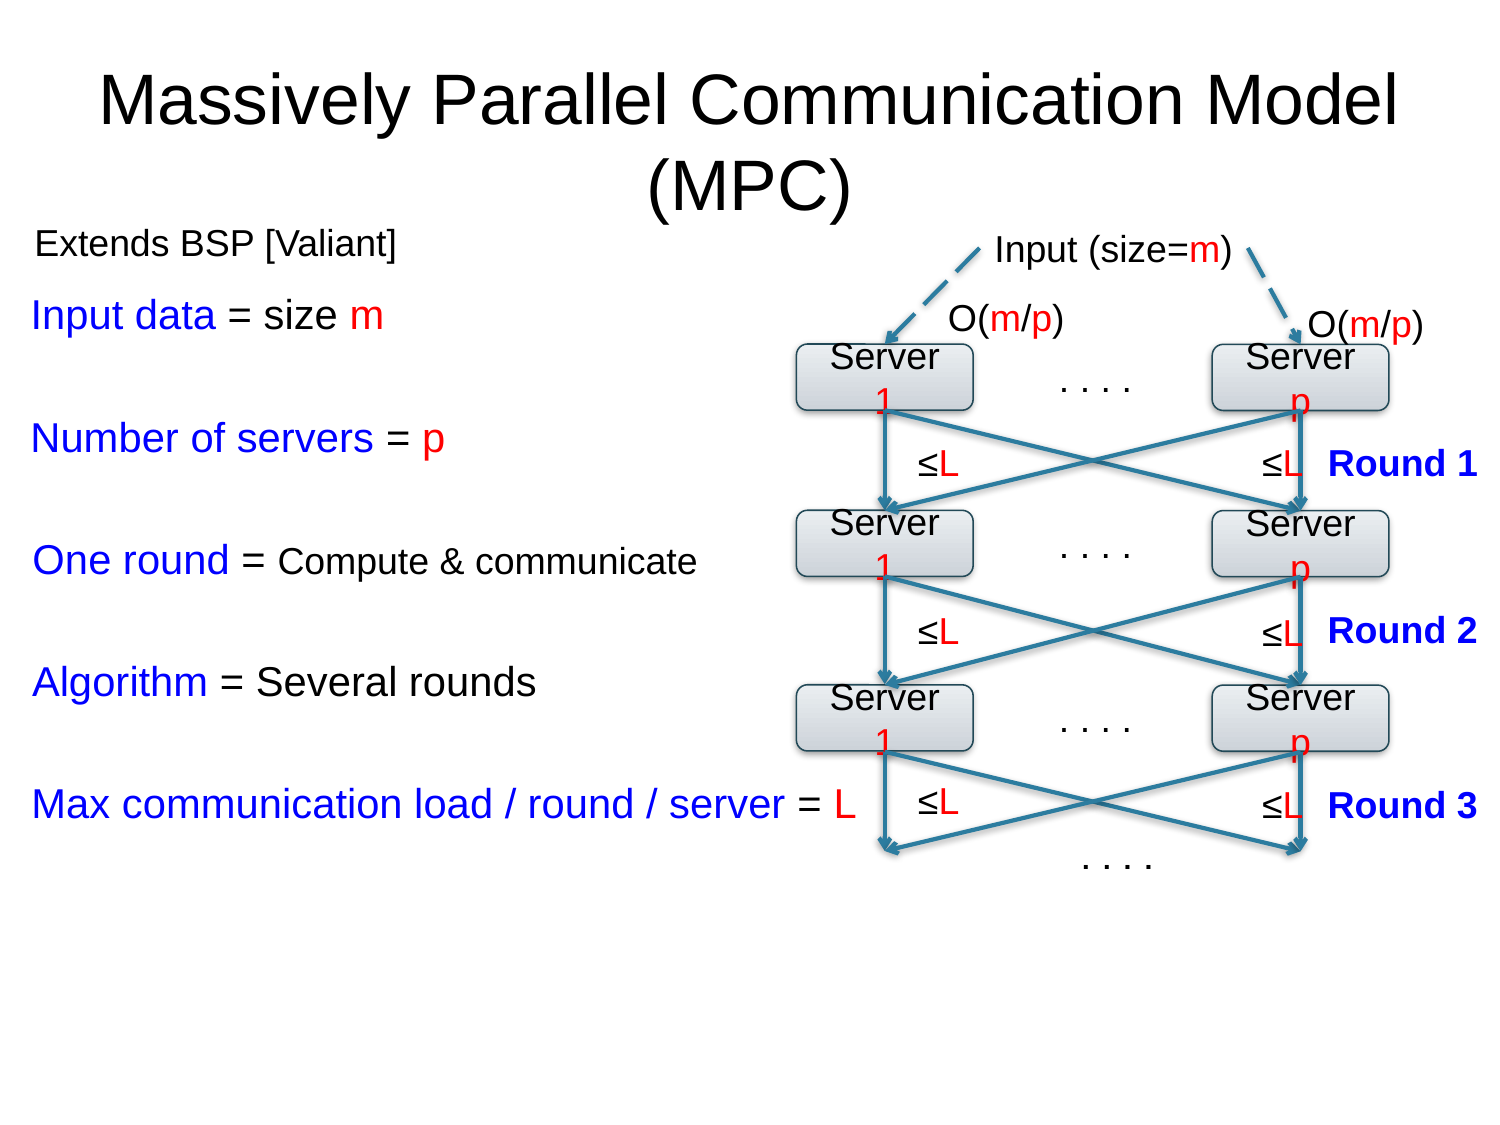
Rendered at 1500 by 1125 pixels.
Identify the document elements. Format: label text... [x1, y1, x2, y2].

text_box Round 1 [1318, 431, 1494, 492]
text_box Server 1 [795, 683, 974, 752]
text_box ≤L [1308, 773, 1318, 834]
text_box O(m/p) [982, 286, 1080, 347]
text_box Input (size=m) [979, 218, 1248, 278]
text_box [884, 751, 1301, 852]
text_box O(m/p) [1301, 292, 1440, 353]
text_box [884, 576, 1301, 685]
text_box . . . . [1044, 347, 1148, 407]
text_box . . . . [1065, 861, 1169, 885]
text_box Round 2 [1312, 598, 1493, 658]
text_box Number of servers = p [15, 403, 461, 468]
text_box Input data = size m [15, 280, 400, 346]
text_box Round 3 [1318, 773, 1493, 834]
text_box Max communication load / round / server = L [16, 769, 872, 835]
text_box Server 1 [795, 509, 974, 578]
text_box Server p [1211, 684, 1390, 753]
text_box Server p [1211, 509, 1390, 578]
title Massively Parallel Communication Model (MPC) [75, 45, 1425, 233]
text_box Algorithm = Several rounds [17, 647, 553, 713]
text_box One round = Compute & communicate [17, 525, 713, 591]
text_box Server p [1211, 343, 1390, 412]
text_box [884, 410, 1301, 511]
text_box . . . . [1044, 520, 1148, 574]
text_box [1249, 248, 1301, 345]
text_box ≤L [1308, 431, 1318, 492]
text_box Server 1 [795, 343, 974, 411]
text_box . . . . [1044, 694, 1148, 748]
text_box ≤L [1308, 601, 1318, 662]
text_box Extends BSP [Valiant] [19, 211, 413, 272]
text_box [884, 248, 979, 344]
